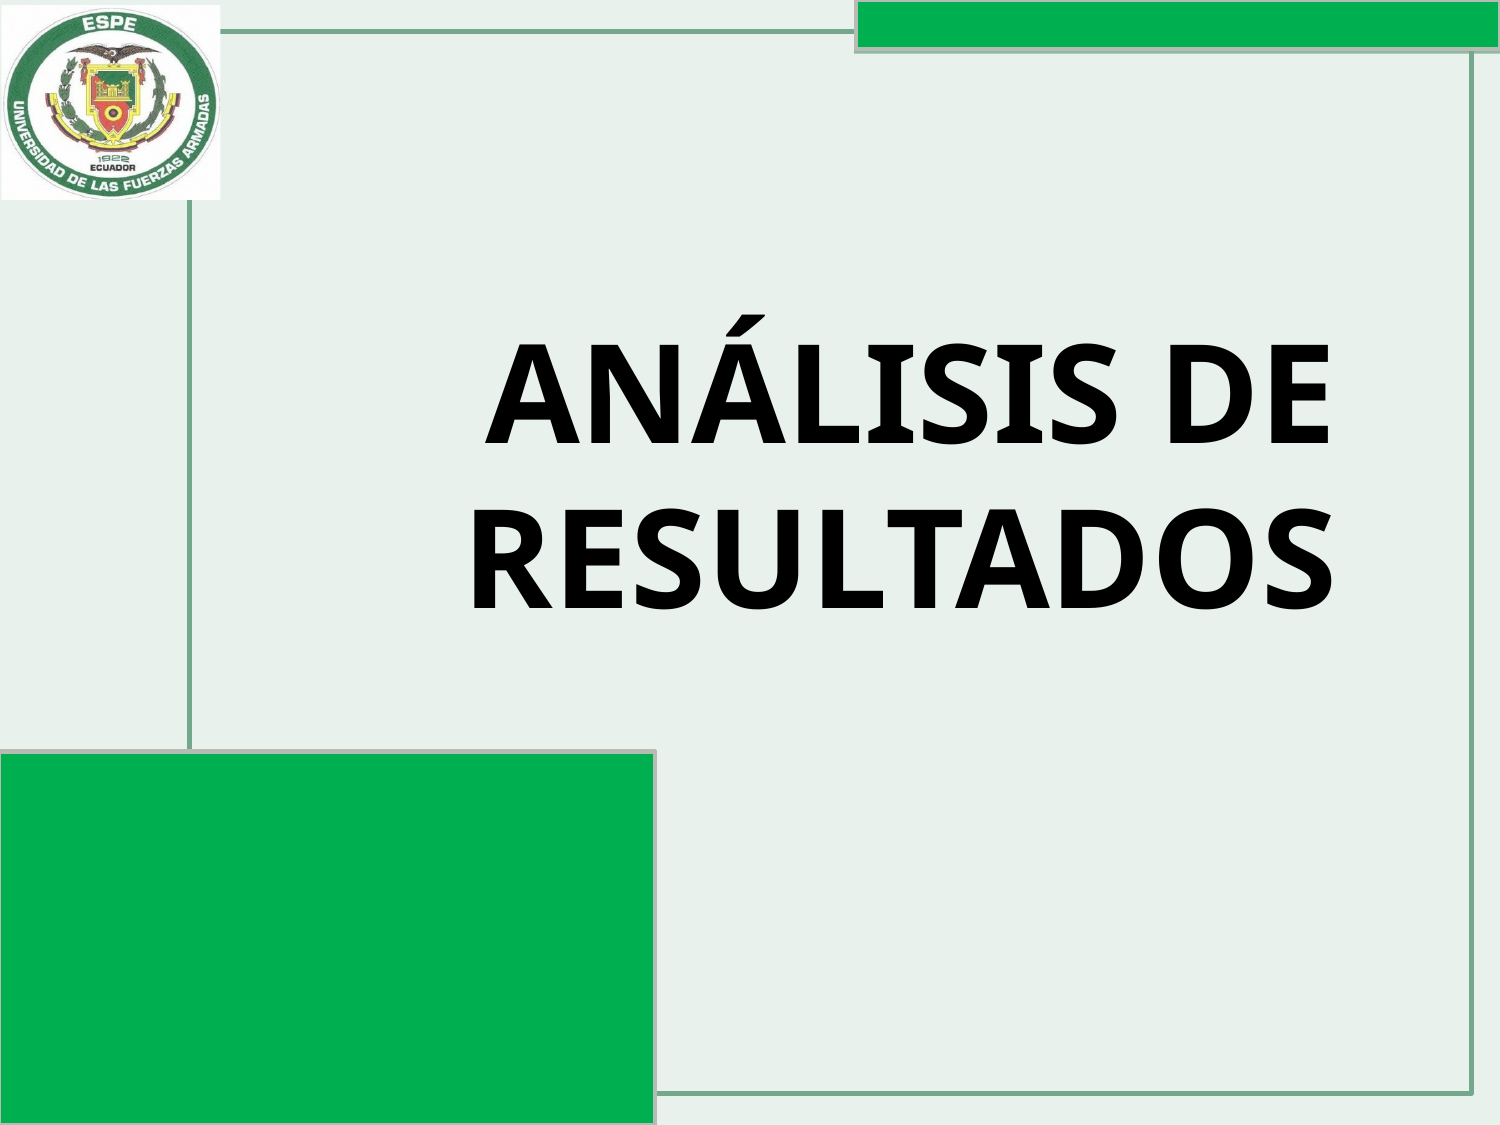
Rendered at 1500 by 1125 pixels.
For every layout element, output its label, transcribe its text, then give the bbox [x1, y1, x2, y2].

text_box [854, 0, 1500, 51]
title ANÁLISIS DE RESULTADOS [277, 290, 1353, 561]
text_box [0, 749, 657, 1125]
picture [1, 5, 221, 201]
